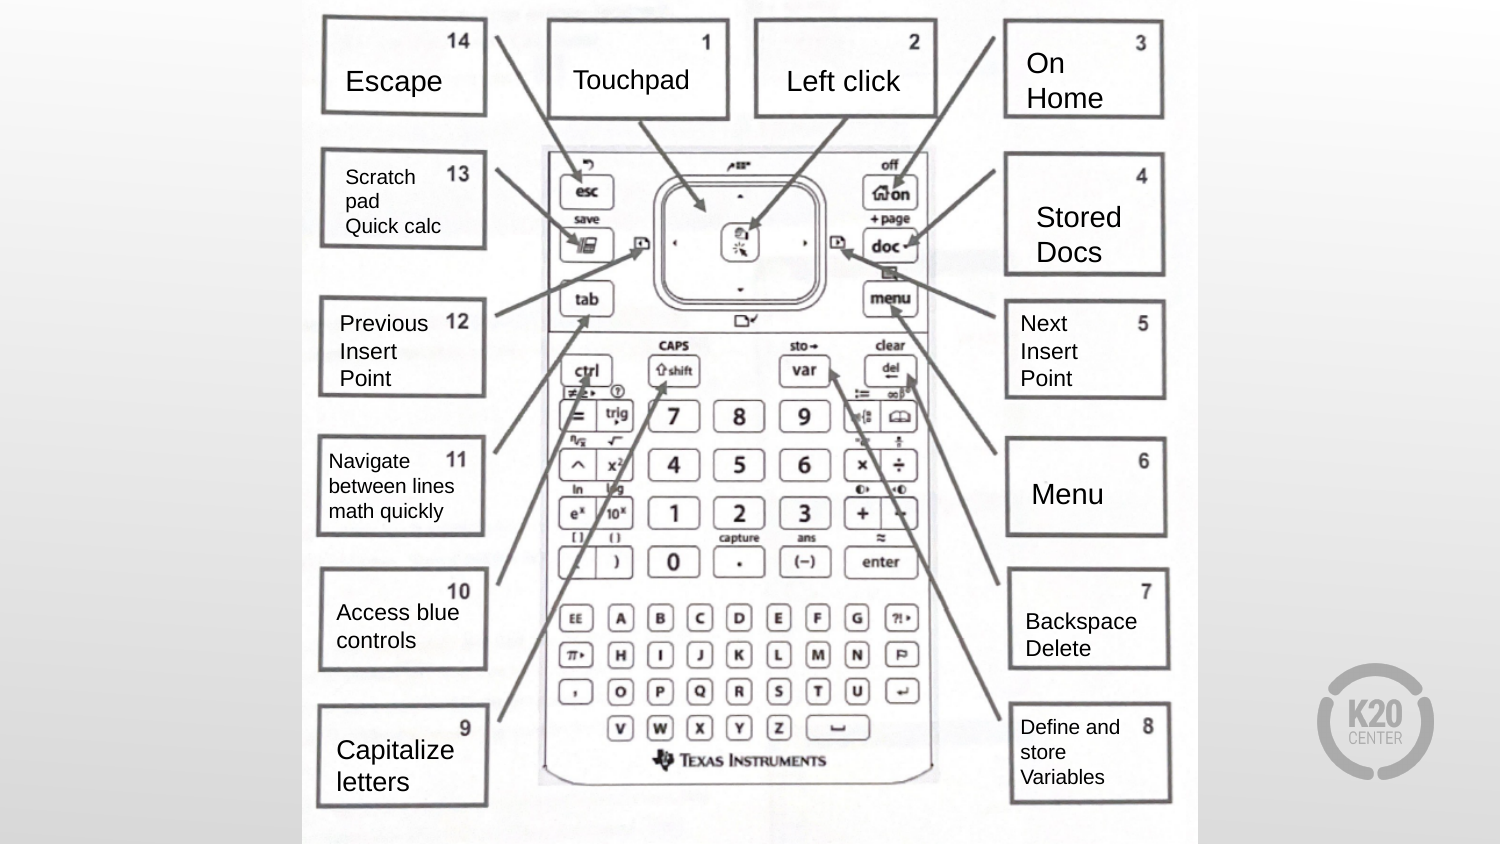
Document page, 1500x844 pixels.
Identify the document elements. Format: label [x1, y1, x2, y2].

picture [302, 0, 1198, 844]
picture [1300, 646, 1451, 797]
